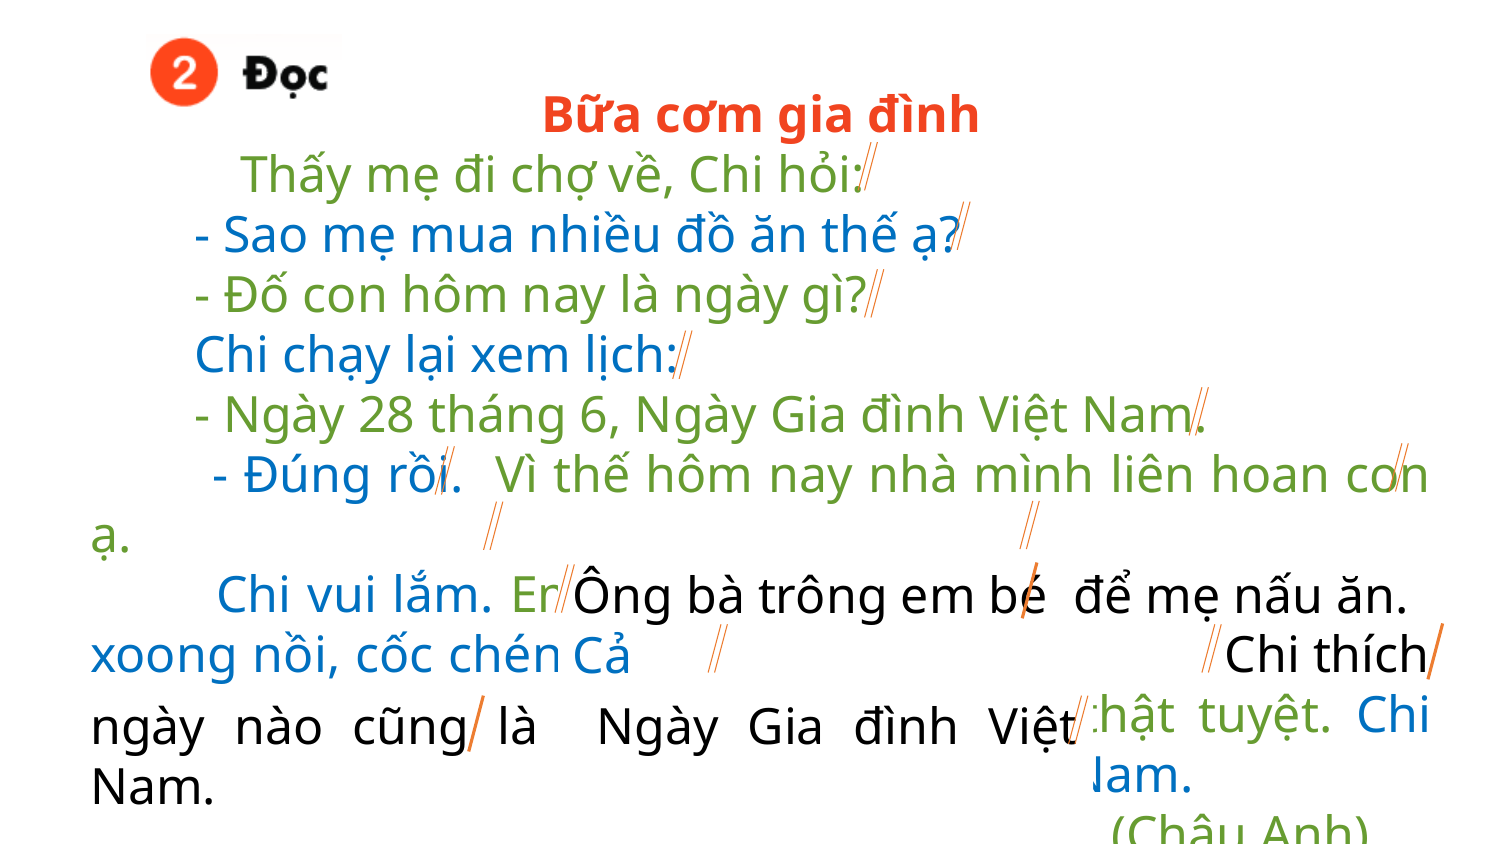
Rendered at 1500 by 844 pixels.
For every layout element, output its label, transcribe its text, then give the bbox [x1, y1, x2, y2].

text_box Chi thích [1209, 615, 1480, 691]
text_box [435, 446, 455, 495]
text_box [1389, 443, 1409, 492]
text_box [1427, 623, 1443, 680]
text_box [858, 142, 878, 191]
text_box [864, 269, 884, 318]
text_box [1189, 387, 1209, 436]
text_box Bữa cơm gia đình Thấy mẹ đi chợ về, Chi hỏi: - Sao mẹ mua nhiều đồ ăn thế ạ? - Đố con hôm nay là ngày gì? Chi chạy lại xem lịch: - Ngày 28 tháng 6, Ngày Gia đình Việt Nam. - Đúng rồi. Vì thế hôm nay nhà mình liên hoan con ạ. Chi vui lắm. Em nhặt rau giúp mẹ. Bố dọn nhà, rửa xoong nồi, cốc chén. Ông bà trông em bé để mẹ nấu ăn. Cả nhà quây quần bên nhau. Bữa cơm thật tuyệt. Chi thích ngày nào cũng là ngày gia đình Việt Nam. (Châu Anh) [75, 75, 1447, 687]
text_box ngày nào cũng là Ngày Gia đình Việt Nam. [75, 687, 1094, 823]
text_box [708, 624, 728, 673]
text_box Bữa cơm gia đình Thấy mẹ đi chợ về, Chi hỏi: - Sao mẹ mua nhiều đồ ăn thế ạ? - Đố con hôm nay là ngày gì? Chi chạy lại xem lịch: - Ngày 28 tháng 6, Ngày Gia đình Việt Nam. - Đúng rồi. Vì thế hôm nay nhà mình liên hoan con ạ. Chi vui lắm. Em nhặt rau giúp mẹ. Bố dọn nhà, rửa xoong nồi, cốc chén. Ông bà trông em bé để mẹ nấu ăn. Cả nhà quây quần bên nhau. Bữa cơm thật tuyệt. Chi thích ngày nào cũng là ngày gia đình Việt Nam. (Châu Anh) [75, 691, 1447, 844]
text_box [1201, 624, 1222, 673]
picture [146, 34, 343, 110]
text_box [950, 201, 971, 250]
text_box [555, 564, 575, 613]
text_box Ông bà trông em bé để mẹ nấu ăn. Cả [558, 556, 1477, 691]
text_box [672, 330, 693, 379]
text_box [468, 695, 484, 752]
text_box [483, 501, 503, 550]
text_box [1068, 695, 1088, 744]
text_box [1022, 562, 1037, 619]
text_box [1019, 500, 1040, 550]
